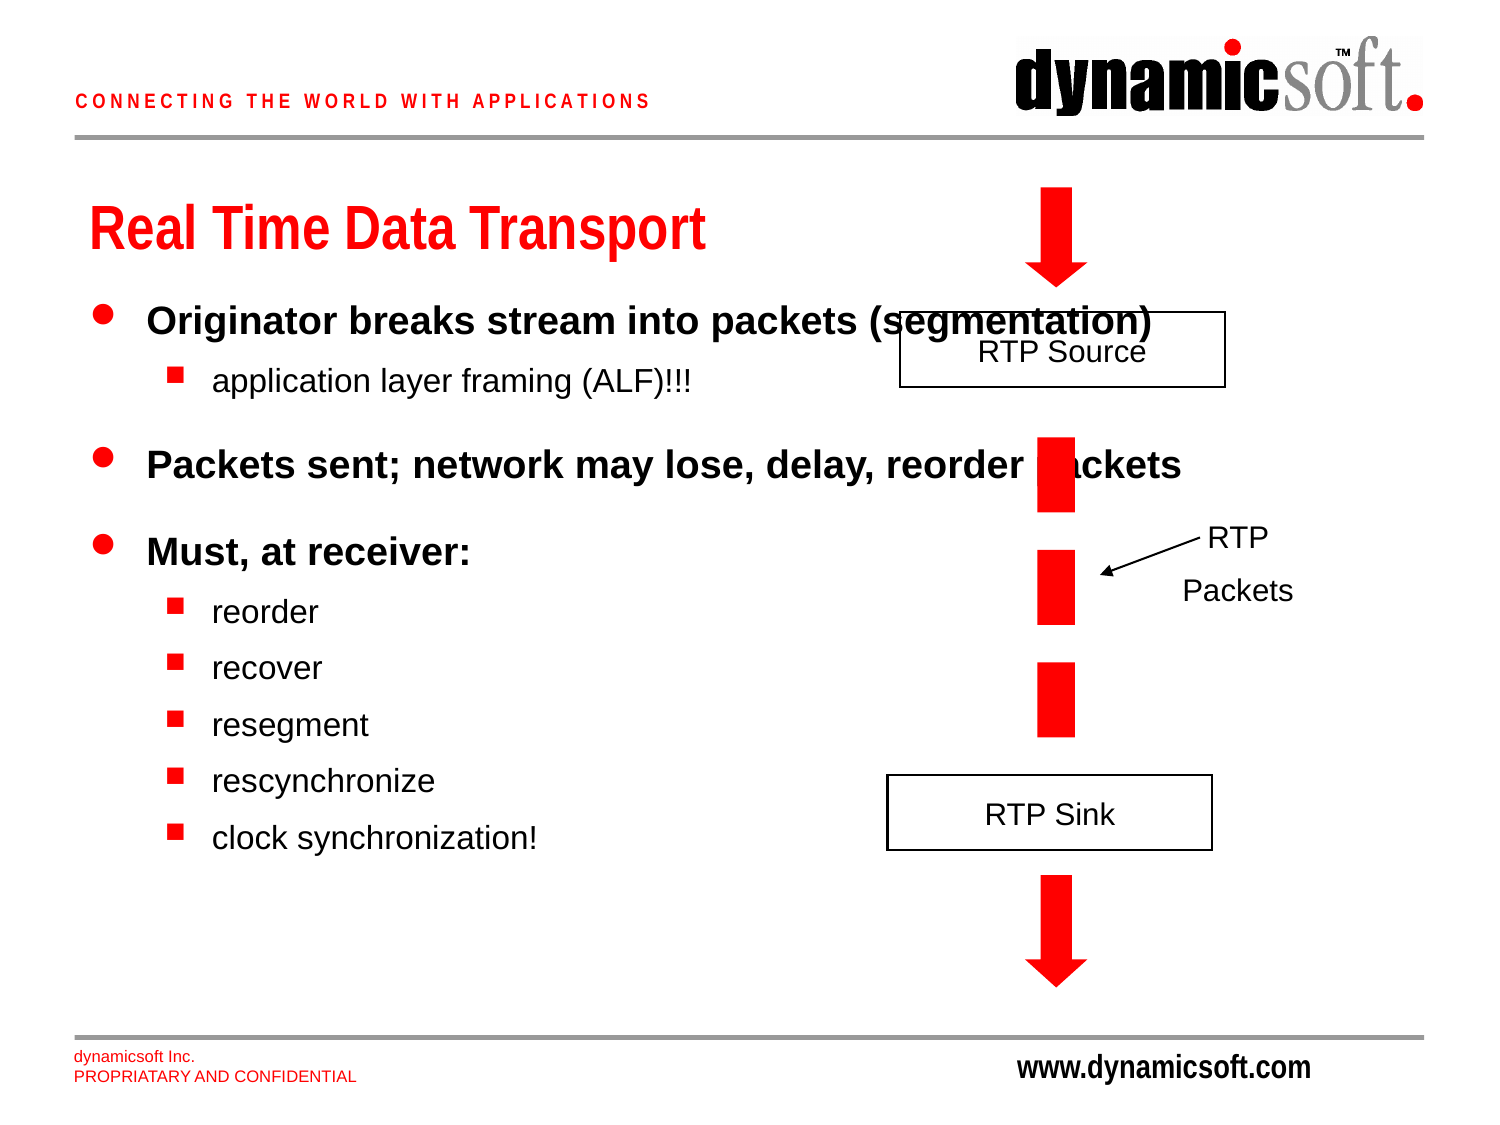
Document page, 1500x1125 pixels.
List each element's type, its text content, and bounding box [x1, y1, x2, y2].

text_box [1024, 875, 1088, 988]
text_box RTP Sink [887, 774, 1213, 850]
text_box [1099, 549, 1167, 577]
text_box [1024, 187, 1088, 288]
text_box [1037, 549, 1075, 625]
picture [1016, 36, 1423, 116]
text_box RTP Source [900, 312, 1225, 388]
text_box [1037, 662, 1075, 738]
title Real Time Data Transport [74, 162, 1425, 288]
text_box RTP Packets [1167, 509, 1309, 615]
text_box [1037, 437, 1075, 513]
list Originator breaks stream into packets (segmentation) application layer framing (ALF)!!! Packets sent; network may lose, delay, reorder packets Must, at receiver: reorder recover resegment rescynchronize clock synchronization! [74, 287, 1423, 1013]
